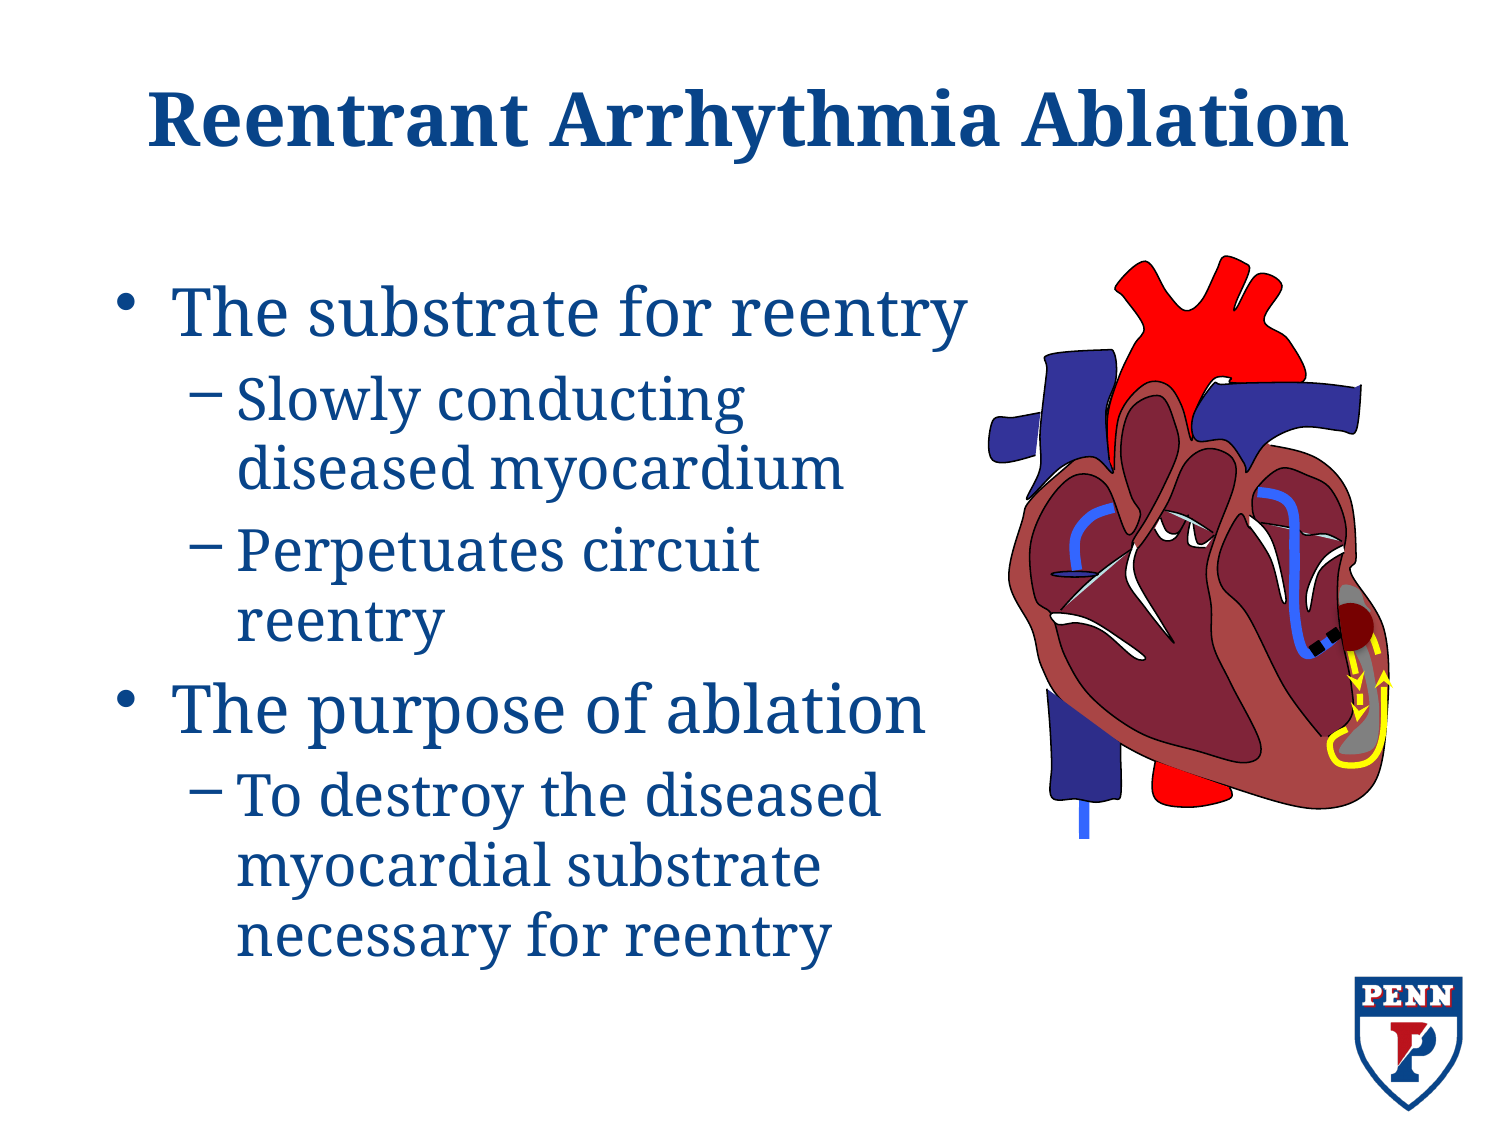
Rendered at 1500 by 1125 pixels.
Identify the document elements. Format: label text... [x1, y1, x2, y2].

list The substrate for reentry Slowly conducting diseased myocardium Perpetuates circuit reentry The purpose of ablation To destroy the diseased myocardial substrate necessary for reentry [99, 262, 986, 938]
picture [1349, 974, 1467, 1116]
title Reentrant Arrhythmia Ablation [132, 63, 1409, 252]
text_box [985, 254, 1391, 810]
